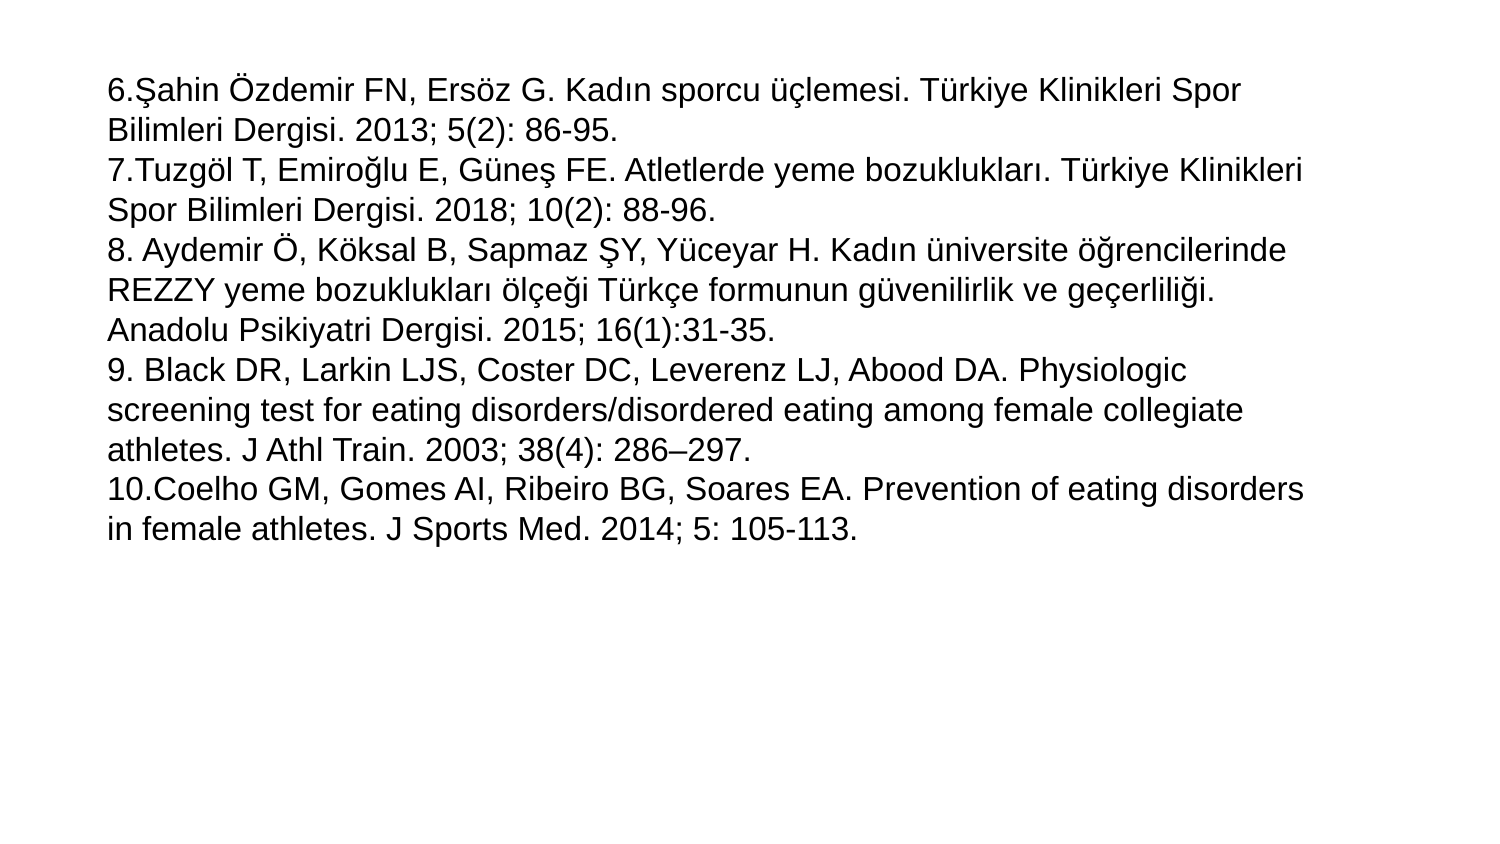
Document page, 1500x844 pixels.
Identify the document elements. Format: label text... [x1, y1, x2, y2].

text_box 6.Şahin Özdemir FN, Ersöz G. Kadın sporcu üçlemesi. Türkiye Klinikleri Spor Bilimleri Dergisi. 2013; 5(2): 86-95. 7.Tuzgöl T, Emiroğlu E, Güneş FE. Atletlerde yeme bozuklukları. Türkiye Klinikleri Spor Bilimleri Dergisi. 2018; 10(2): 88-96. 8. Aydemir Ö, Köksal B, Sapmaz ŞY, Yüceyar H. Kadın üniversite öğrencilerinde REZZY yeme bozuklukları ölçeği Türkçe formunun güvenilirlik ve geçerliliği. Anadolu Psikiyatri Dergisi. 2015; 16(1):31-35. 9. Black DR, Larkin LJS, Coster DC, Leverenz LJ, Abood DA. Physiologic screening test for eating disorders/disordered eating among female collegiate athletes. J Athl Train. 2003; 38(4): 286–297. 10.Coelho GM, Gomes AI, Ribeiro BG, Soares EA. Prevention of eating disorders in female athletes. J Sports Med. 2014; 5: 105-113. [92, 53, 1347, 791]
